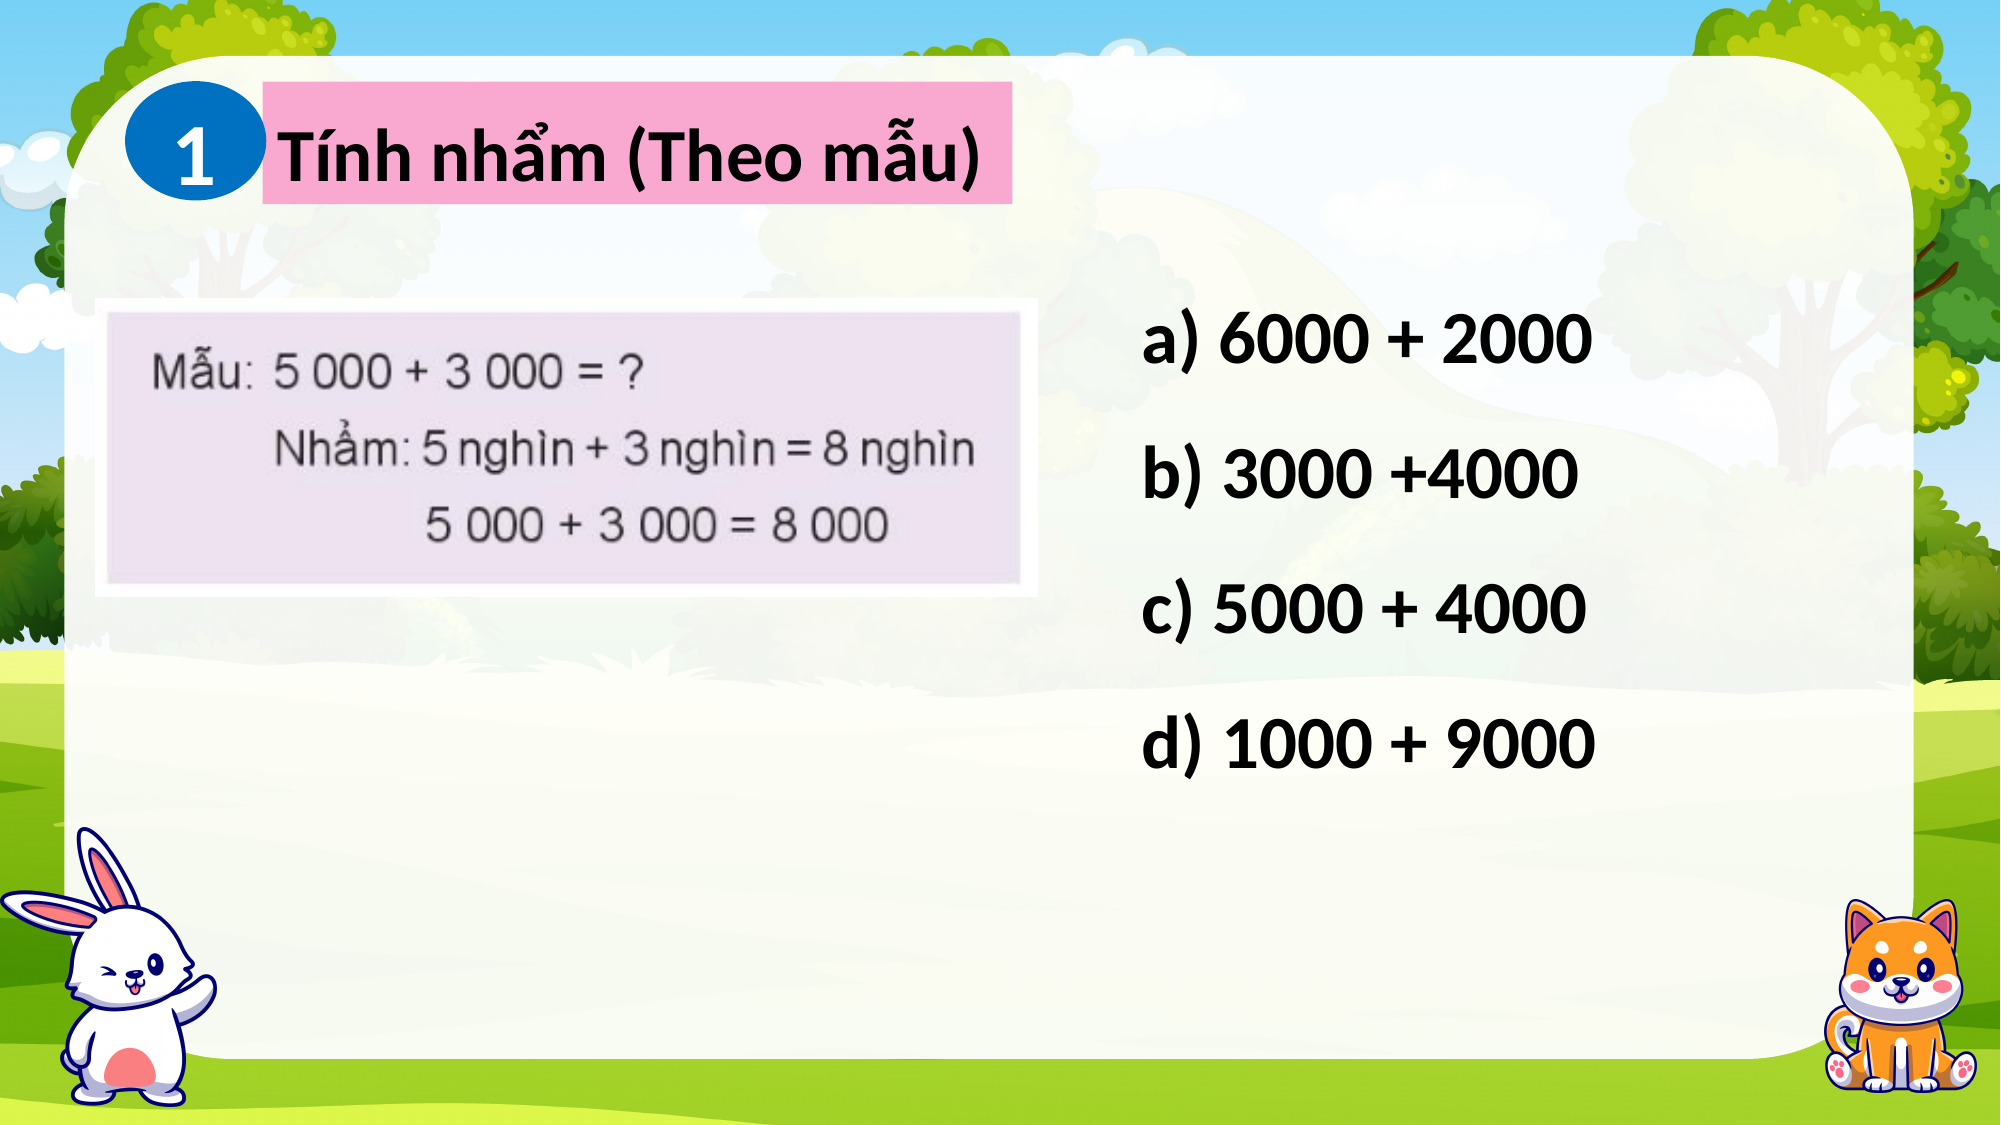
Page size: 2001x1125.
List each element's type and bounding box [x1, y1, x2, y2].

text_box [124, 67, 1013, 204]
picture [0, 0, 2000, 1125]
